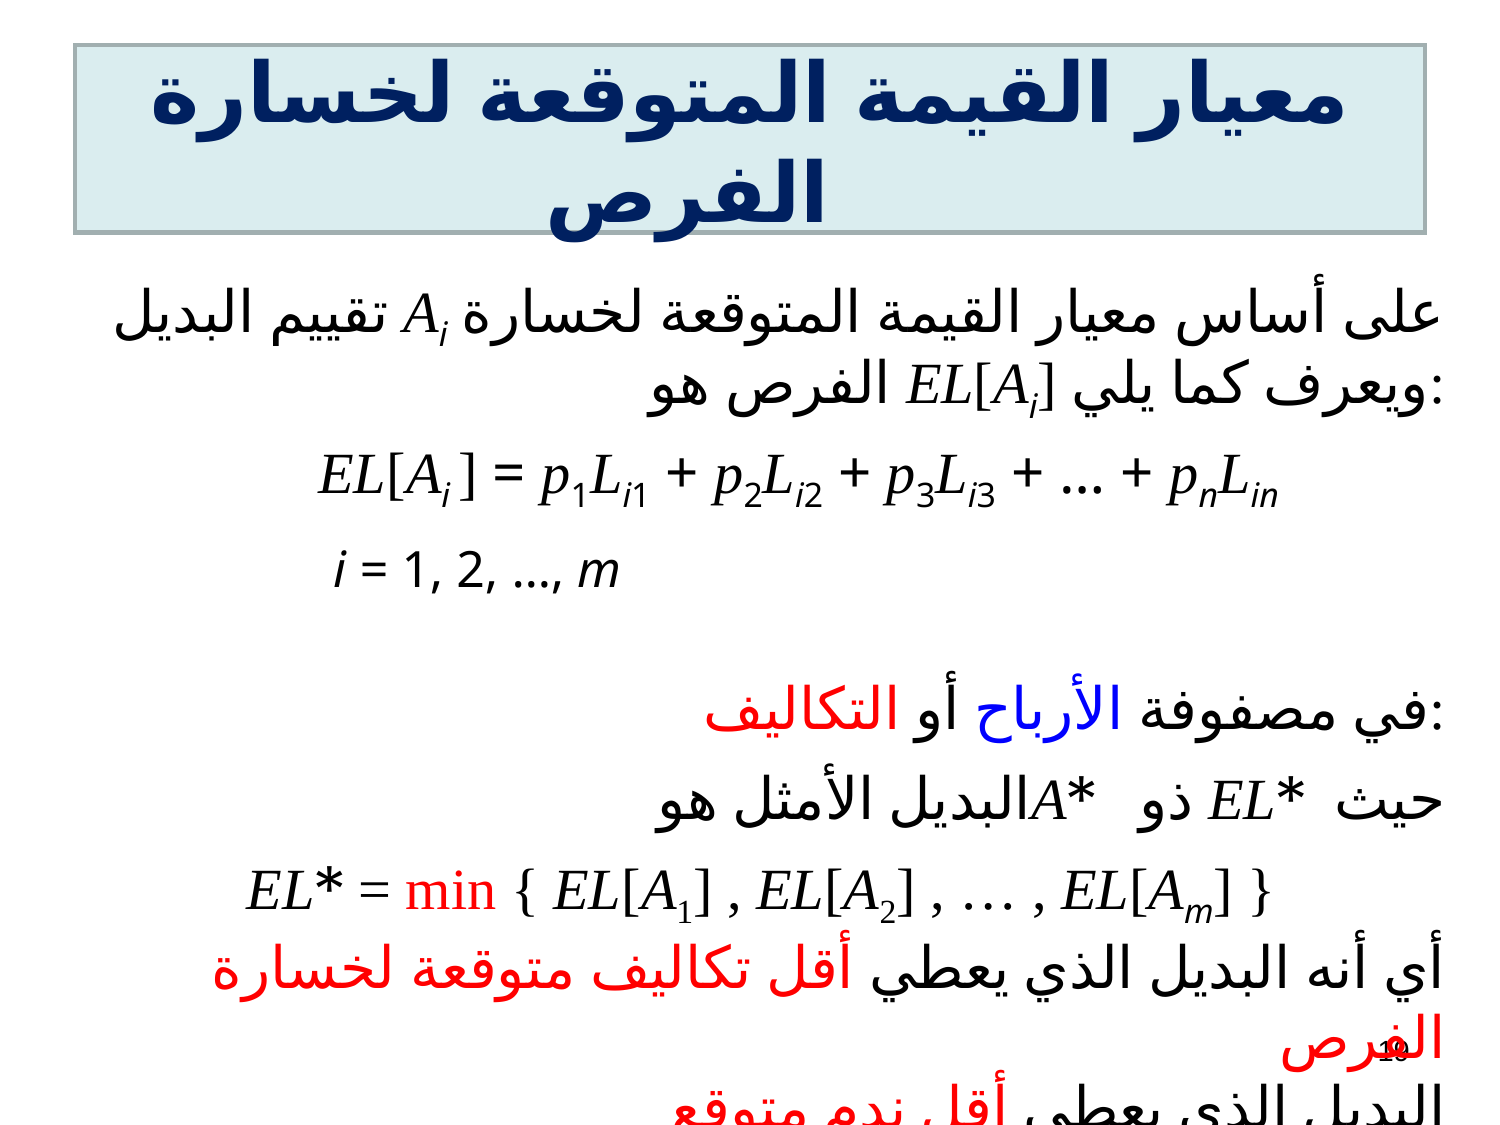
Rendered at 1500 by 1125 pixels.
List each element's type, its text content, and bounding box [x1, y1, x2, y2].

list تقييم البديل Ai على أساس معيار القيمة المتوقعة لخسارة الفرص هو EL[Ai] ويعرف كما يلي: EL[Ai ] = p1Li1 + p2Li2 + p3Li3 + … + pnLin i = 1, 2, …, m في مصفوفة الأرباح أو التكاليف: البديل الأمثل هوA* ذو EL* حيث EL* = min { EL[A1] , EL[A2] , … , EL[Am] } أي أنه البديل الذي يعطي أقل تكاليف متوقعة لخسارة الفرص البديل الذي يعطي أقل ندم متوقع [32, 266, 1461, 1041]
slide_number 19 [1074, 1041, 1426, 1103]
title معيار القيمة المتوقعة لخسارة الفرص [73, 43, 1427, 235]
